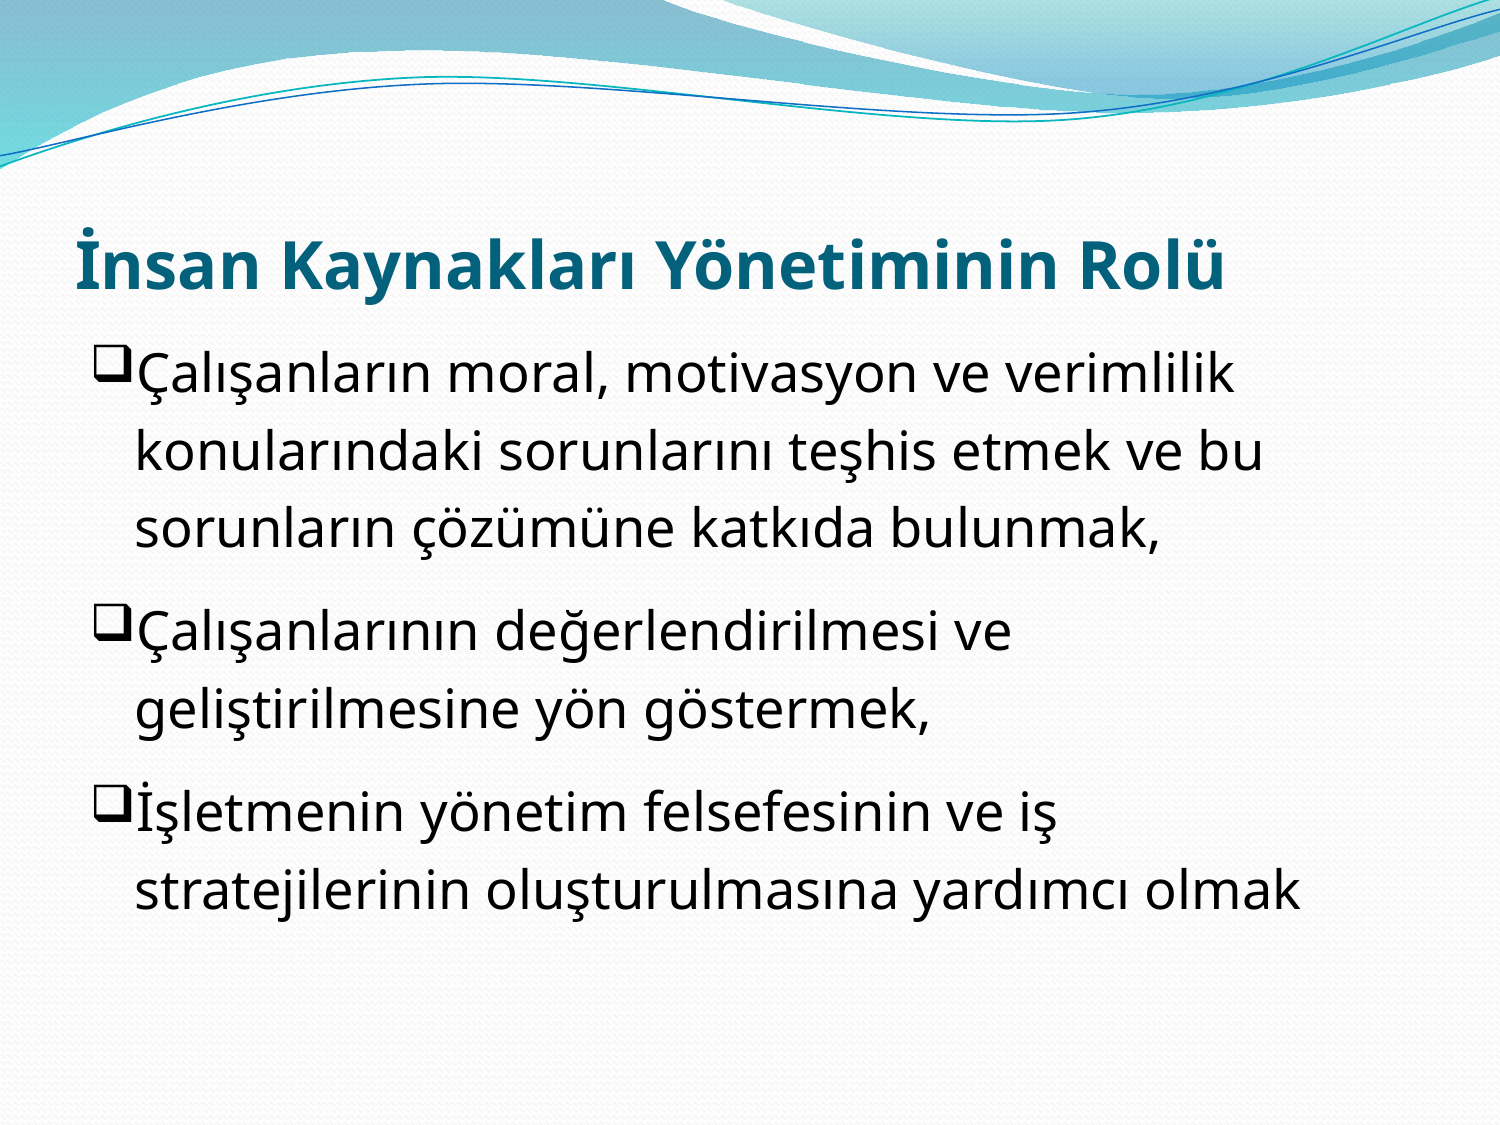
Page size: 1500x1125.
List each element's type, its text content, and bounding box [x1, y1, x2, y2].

list Çalışanların moral, motivasyon ve verimlilik konularındaki sorunlarını teşhis etmek ve bu sorunların çözümüne katkıda bulunmak, Çalışanlarının değerlendirilmesi ve geliştirilmesine yön göstermek, İşletmenin yönetim felsefesinin ve iş stratejilerinin oluşturulmasına yardımcı olmak [75, 317, 1425, 1038]
title İnsan Kaynakları Yönetiminin Rolü [75, 115, 1425, 303]
